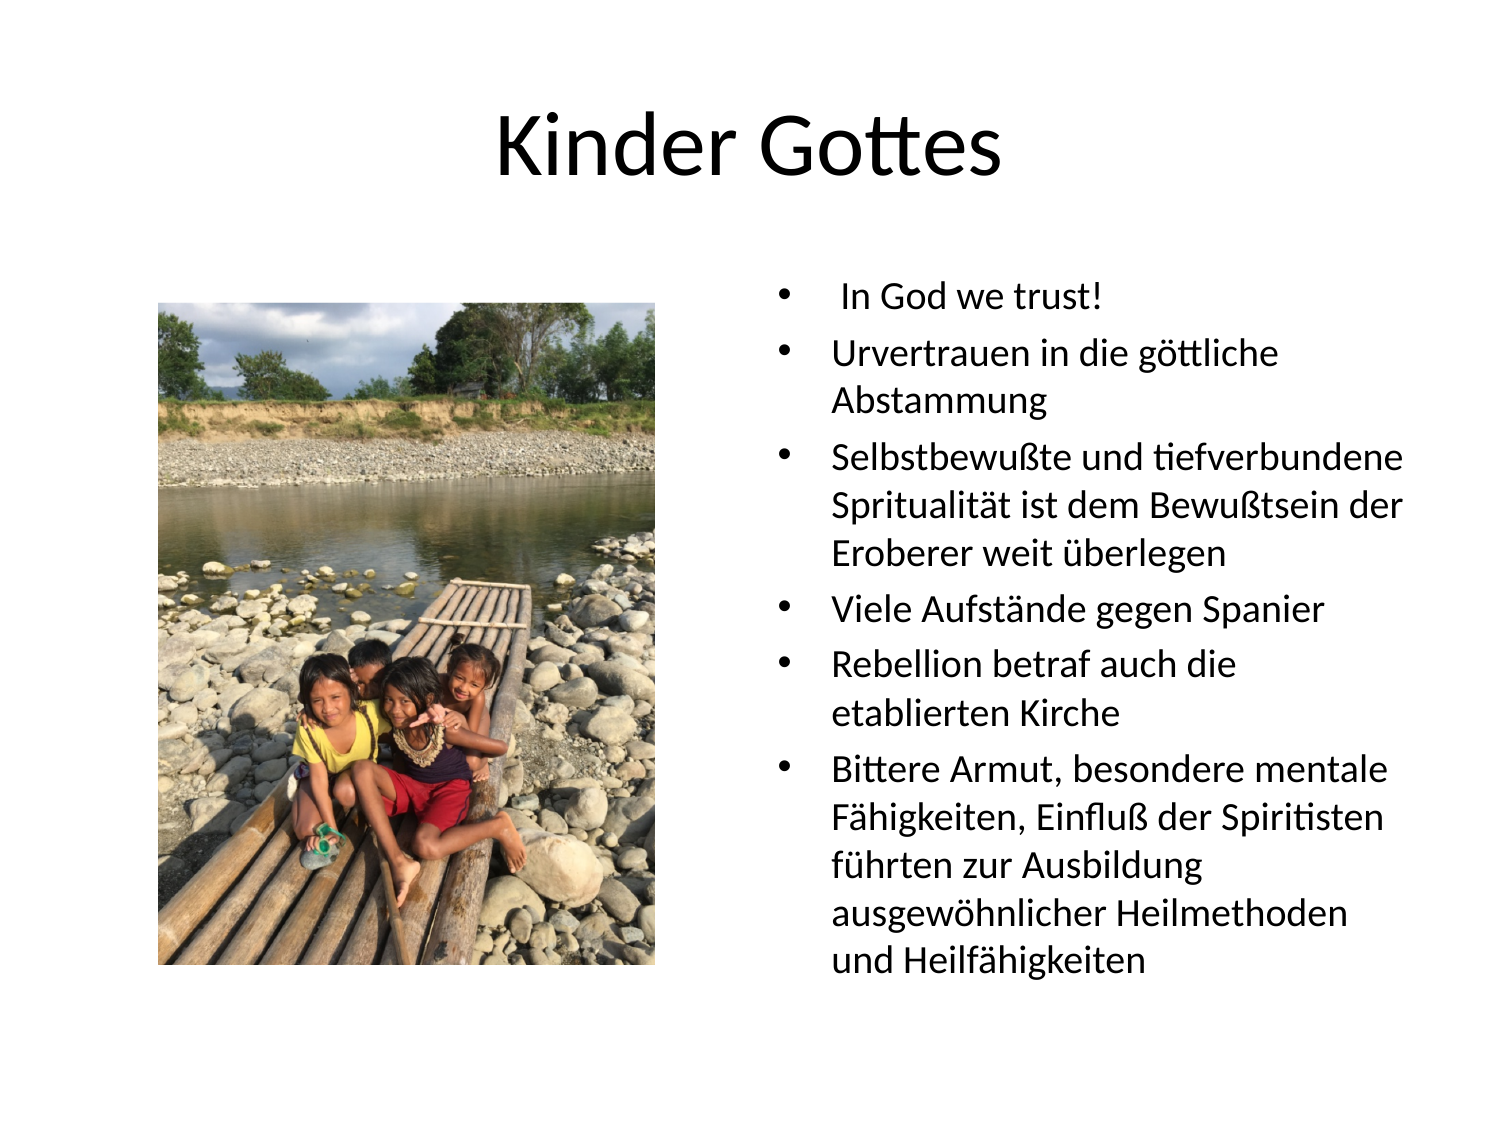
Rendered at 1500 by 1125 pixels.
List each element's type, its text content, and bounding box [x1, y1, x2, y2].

title Kinder Gottes [75, 45, 1425, 233]
picture [158, 303, 655, 384]
picture [158, 883, 655, 964]
list In God we trust! Urvertrauen in die göttliche Abstammung Selbstbewußte und tiefverbundene Spritualität ist dem Bewußtsein der Eroberer weit überlegen Viele Aufstände gegen Spanier Rebellion betraf auch die etablierten Kirche Bittere Armut, besondere mentale Fähigkeiten, Einfluß der Spiritisten führten zur Ausbildung ausgewöhnlicher Heilmethoden und Heilfähigkeiten [762, 262, 1425, 1005]
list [74, 384, 738, 883]
